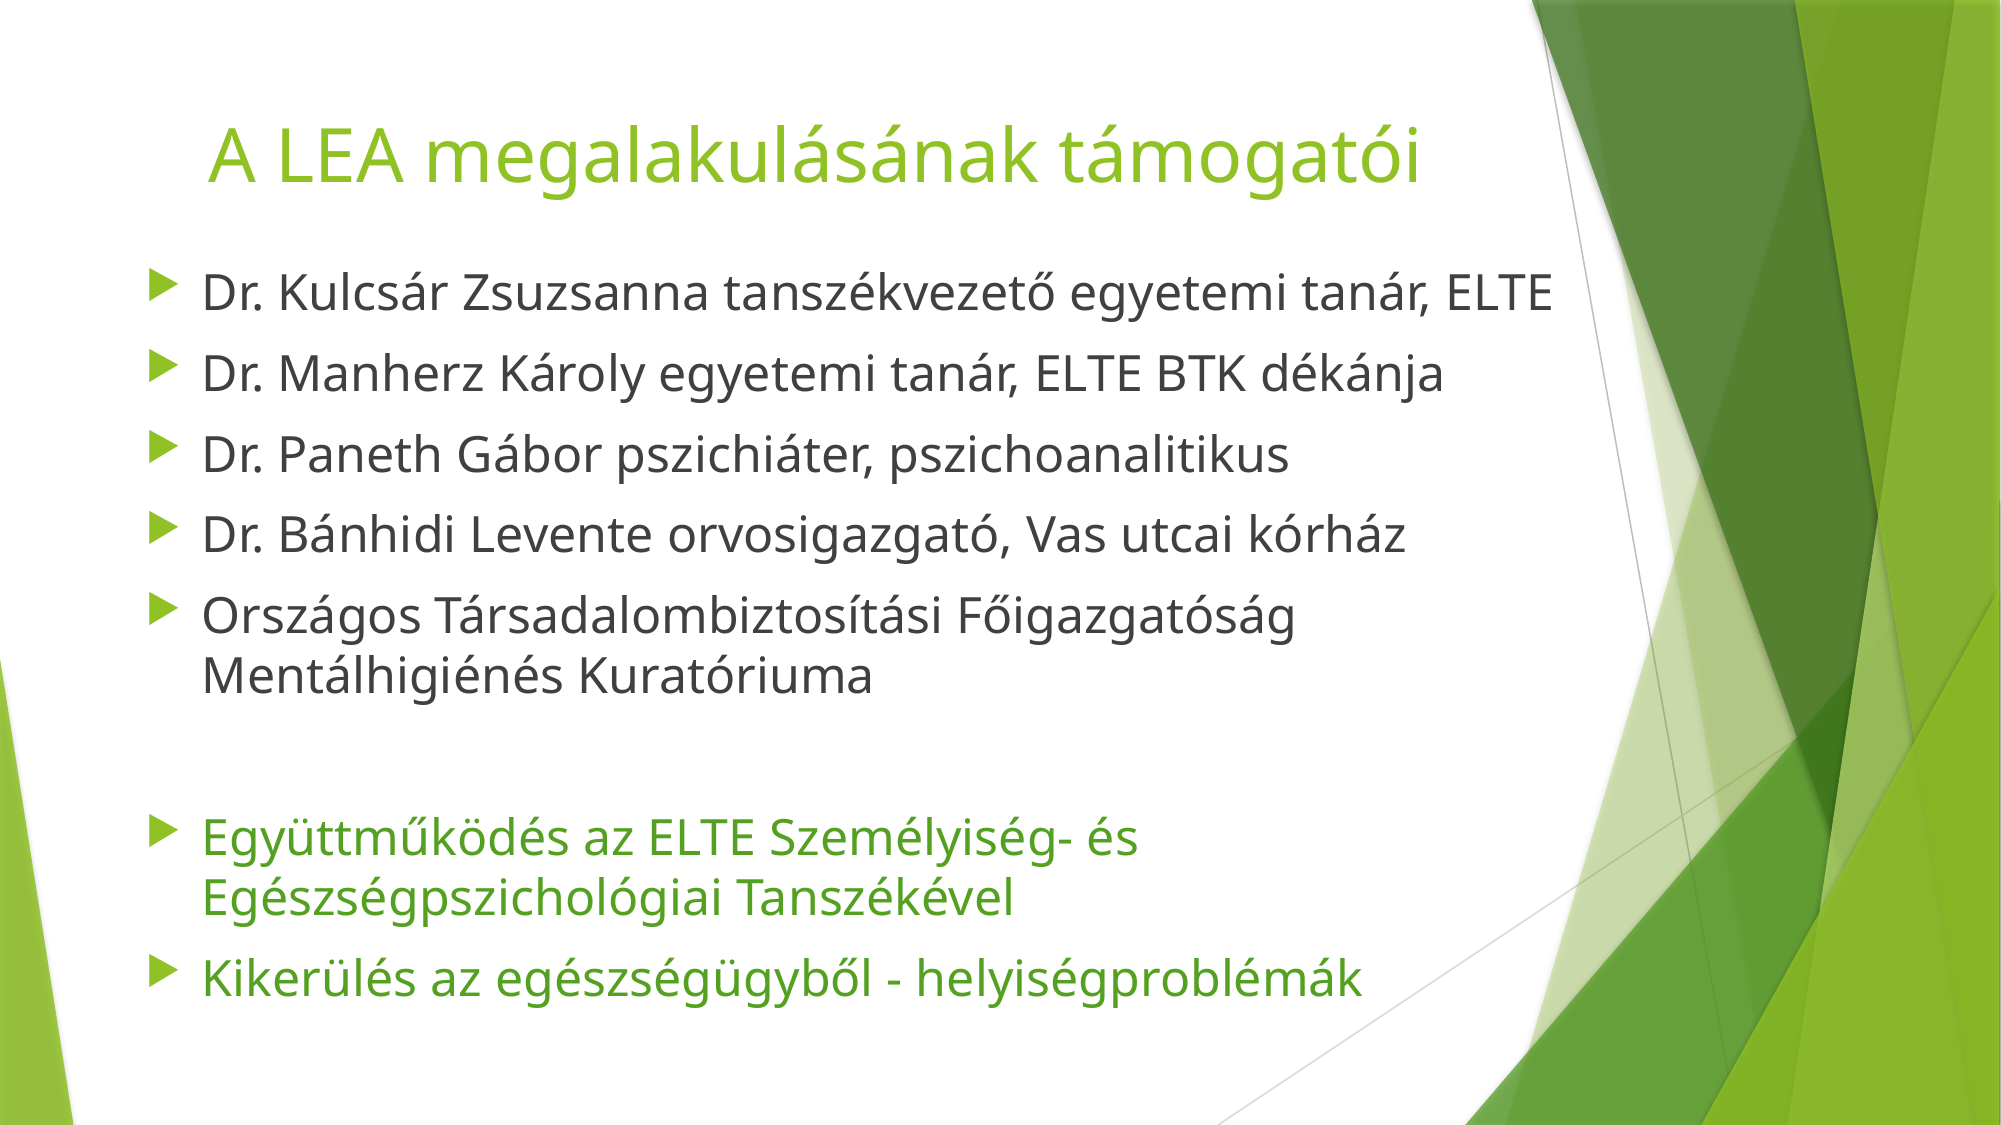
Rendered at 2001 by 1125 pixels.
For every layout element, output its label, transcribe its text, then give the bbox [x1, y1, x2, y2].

list Dr. Kulcsár Zsuzsanna tanszékvezető egyetemi tanár, ELTE Dr. Manherz Károly egyetemi tanár, ELTE BTK dékánja Dr. Paneth Gábor pszichiáter, pszichoanalitikus Dr. Bánhidi Levente orvosigazgató, Vas utcai kórház Országos Társadalombiztosítási Főigazgatóság Mentálhigiénés Kuratóriuma Együttműködés az ELTE Személyiség- és Egészségpszichológiai Tanszékével Kikerülés az egészségügyből - helyiségproblémák [130, 563, 1618, 1059]
text_box [130, 238, 1618, 563]
title A LEA megalakulásának támogatói [111, 99, 1522, 317]
